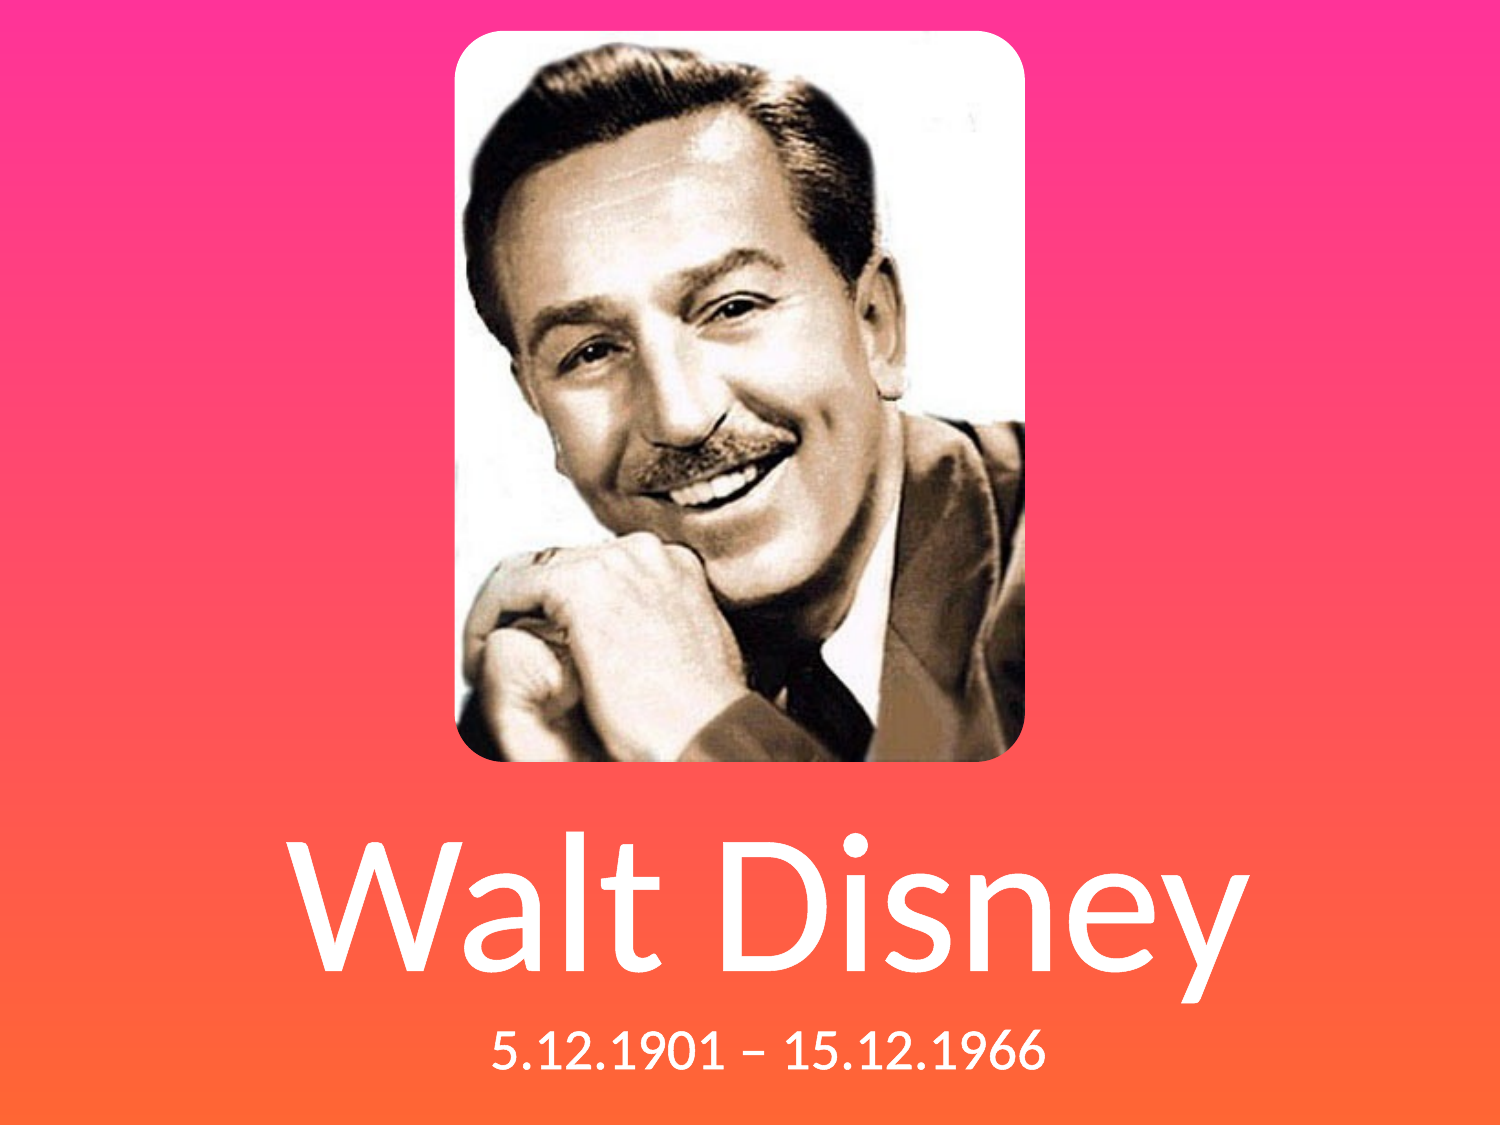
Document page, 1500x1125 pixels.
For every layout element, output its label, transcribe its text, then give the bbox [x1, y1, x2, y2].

text_box Walt Disney 5.12.1901 – 15.12.1966 [270, 763, 1267, 1089]
picture [454, 30, 1026, 763]
